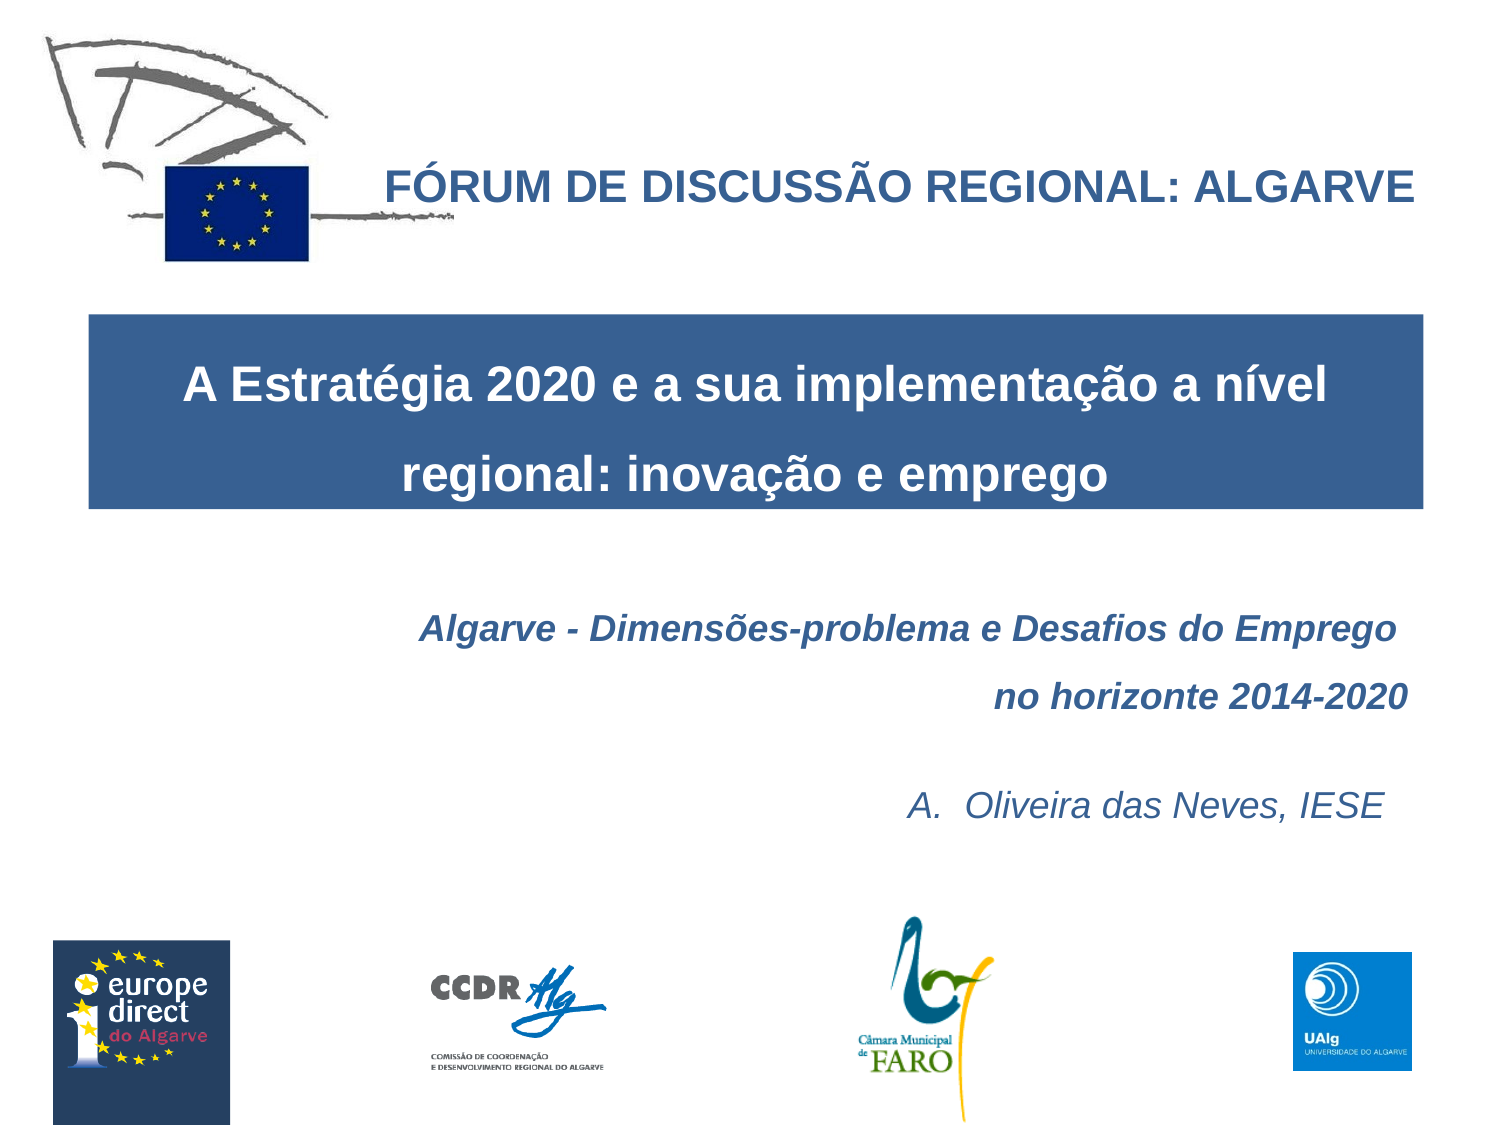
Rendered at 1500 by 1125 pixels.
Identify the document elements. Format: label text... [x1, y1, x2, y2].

text_box Oliveira das Neves, IESE [868, 751, 1400, 834]
picture [40, 30, 454, 264]
text_box A Estratégia 2020 e a sua implementação a nível regional: inovação e emprego [88, 314, 1424, 510]
text_box FÓRUM DE DISCUSSÃO REGIONAL: ALGARVE [458, 149, 1483, 219]
picture [844, 909, 1009, 1125]
text_box Algarve - Dimensões-problema e Desafios do Emprego no horizonte 2014-2020 [112, 574, 1424, 724]
picture [1293, 952, 1413, 1072]
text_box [52, 940, 231, 1091]
picture [430, 963, 607, 1070]
